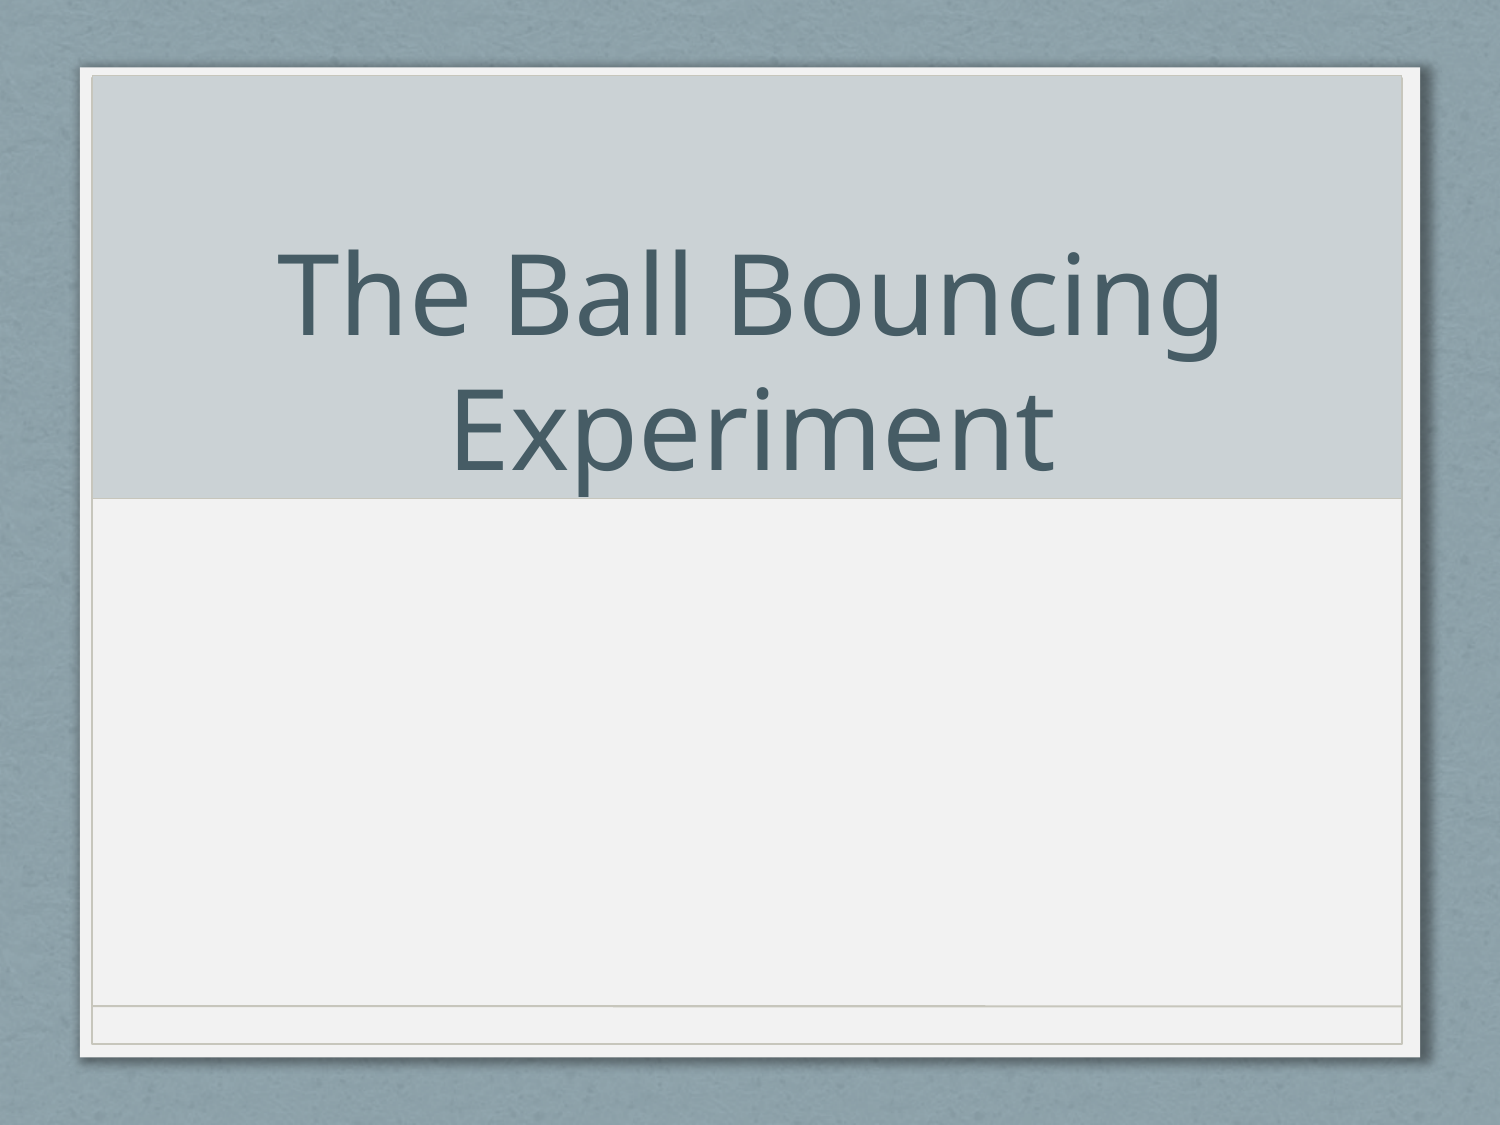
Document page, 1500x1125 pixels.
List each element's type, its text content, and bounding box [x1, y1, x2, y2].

title The Ball Bouncing Experiment [150, 184, 1355, 500]
